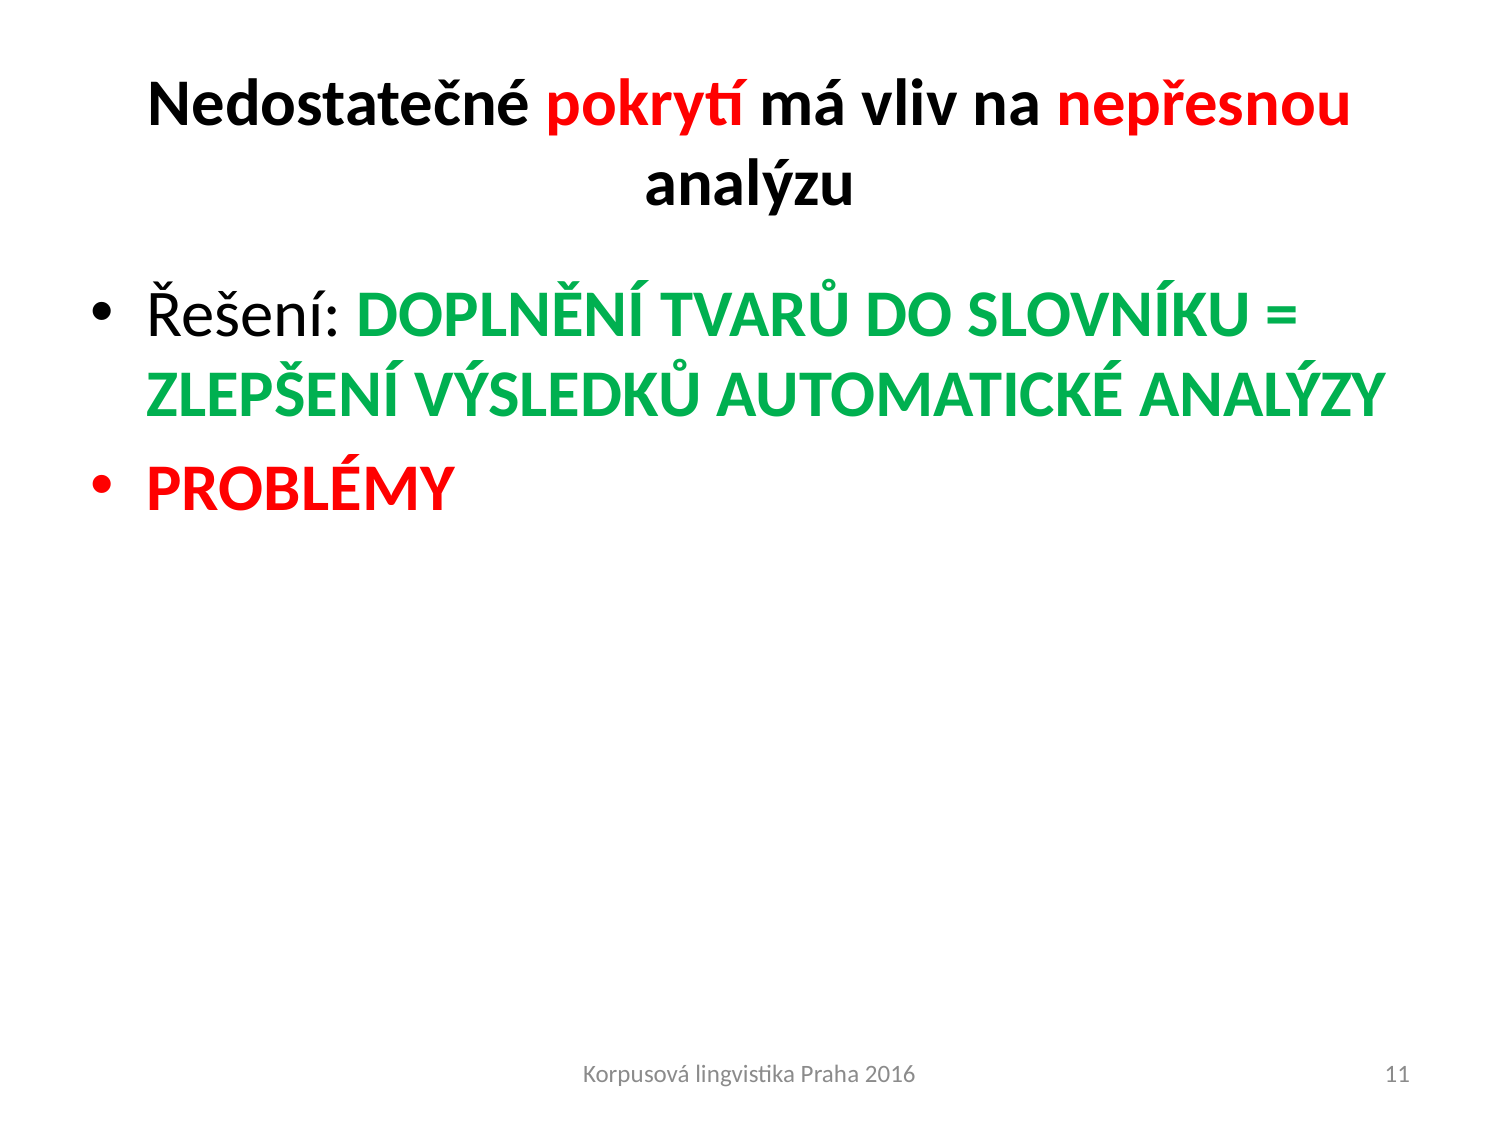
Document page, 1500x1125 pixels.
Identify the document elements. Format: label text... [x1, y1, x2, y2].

title Nedostatečné pokrytí má vliv na nepřesnou analýzu [75, 45, 1425, 233]
slide_number 11 [1074, 1042, 1425, 1103]
footer Korpusová lingvistika Praha 2016 [512, 1042, 988, 1103]
list Řešení: DOPLNĚNÍ TVARŮ DO SLOVNÍKU = ZLEPŠENÍ VÝSLEDKŮ AUTOMATICKÉ ANALÝZY PROBLÉMY [75, 262, 1425, 1005]
